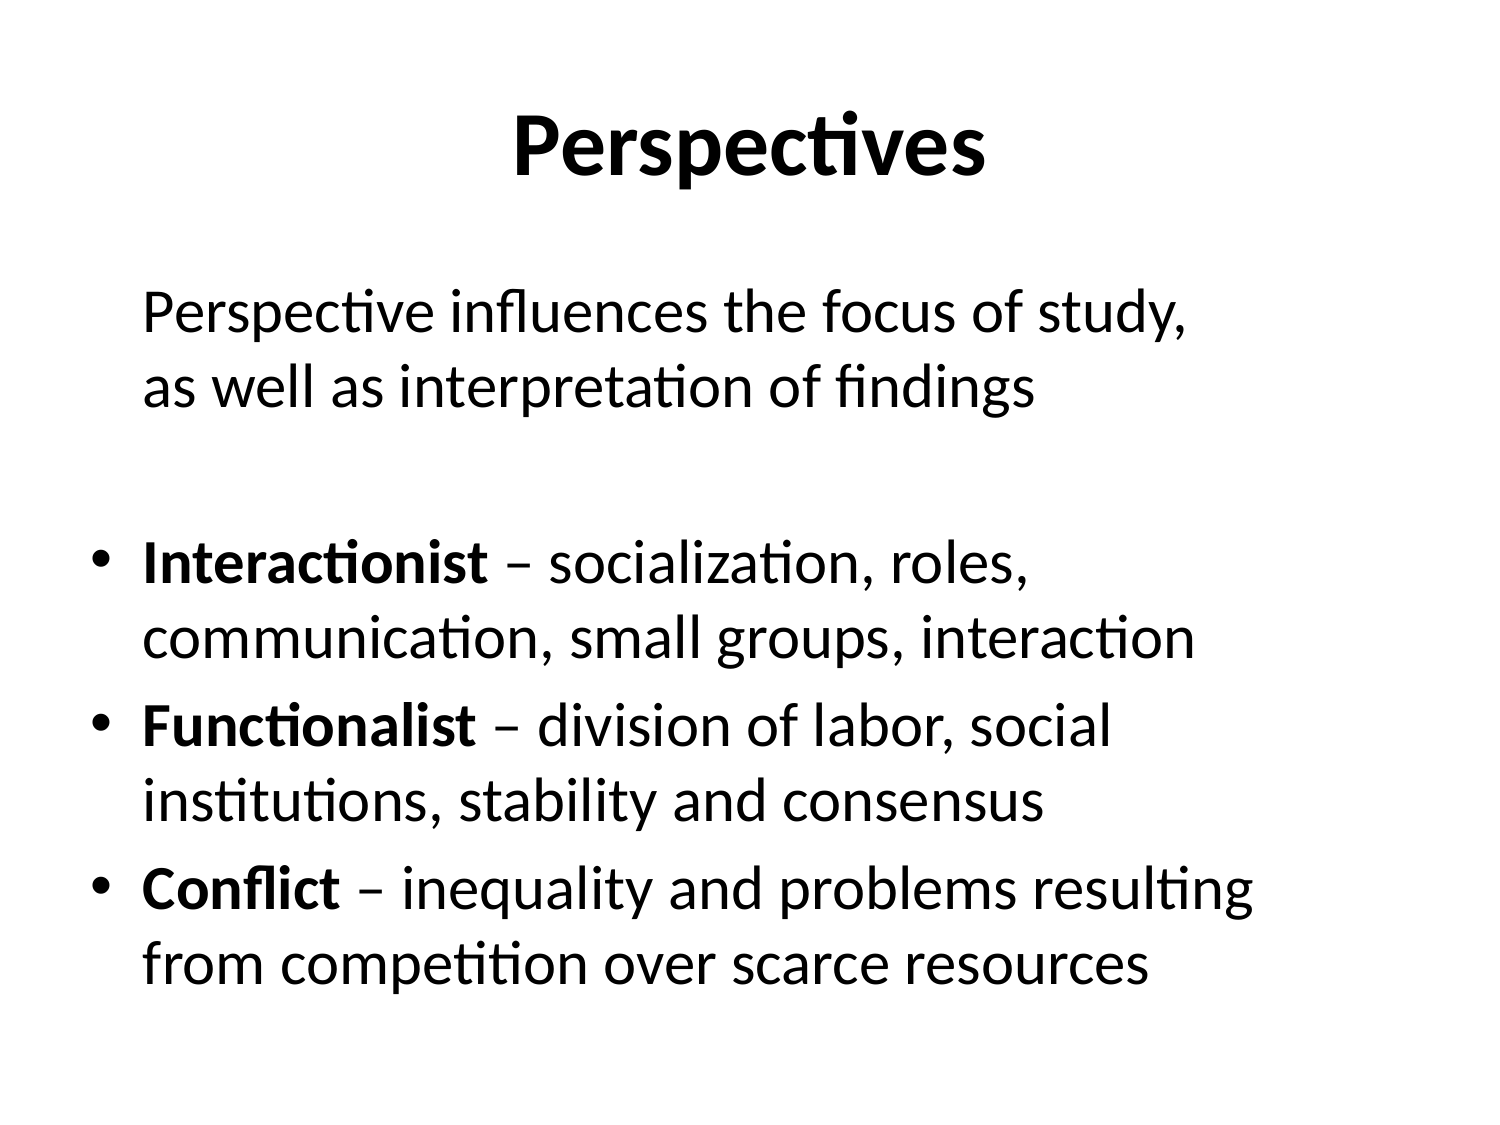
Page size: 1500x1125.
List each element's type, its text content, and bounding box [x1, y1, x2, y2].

list Perspective influences the focus of study, as well as interpretation of findings Interactionist – socialization, roles, communication, small groups, interaction Functionalist – division of labor, social institutions, stability and consensus Conflict – inequality and problems resulting from competition over scarce resources [75, 262, 1363, 1005]
title Perspectives [75, 45, 1425, 233]
